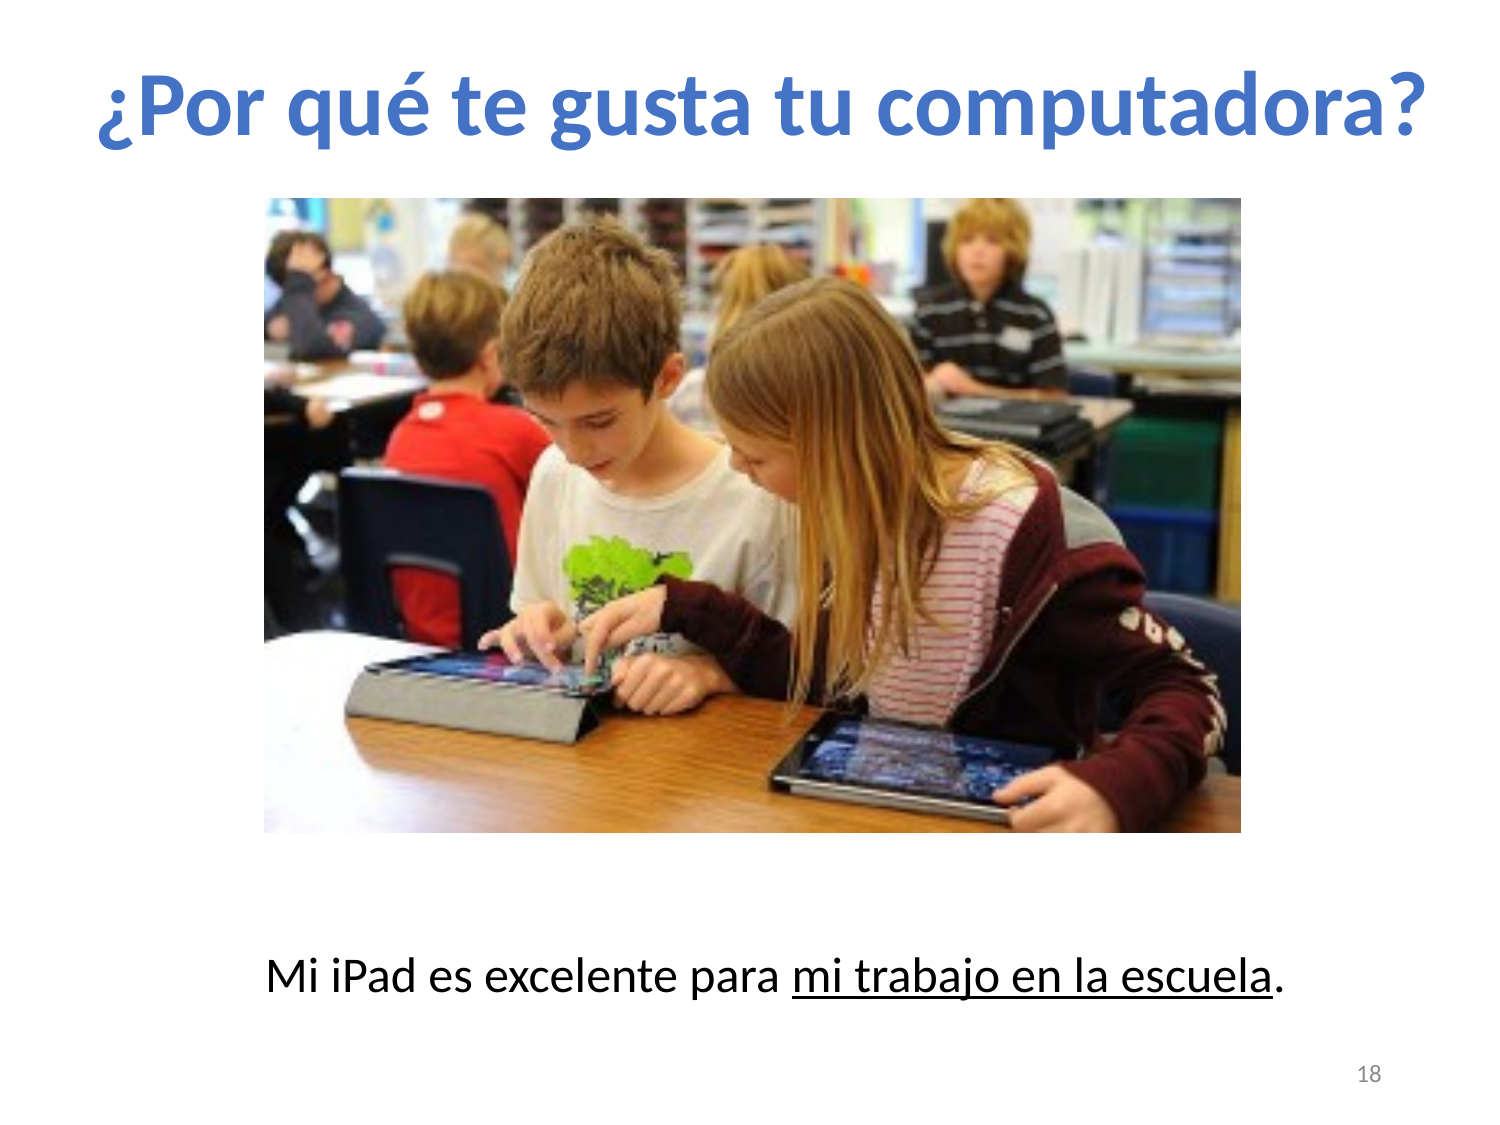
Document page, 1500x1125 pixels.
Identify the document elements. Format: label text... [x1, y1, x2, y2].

picture [264, 198, 1241, 834]
slide_number 18 [1059, 1042, 1397, 1103]
text_box ¿Por qué te gusta tu computadora? [79, 36, 1446, 162]
text_box Mi iPad es excelente para mi trabajo en la escuela. [99, 935, 1452, 1010]
